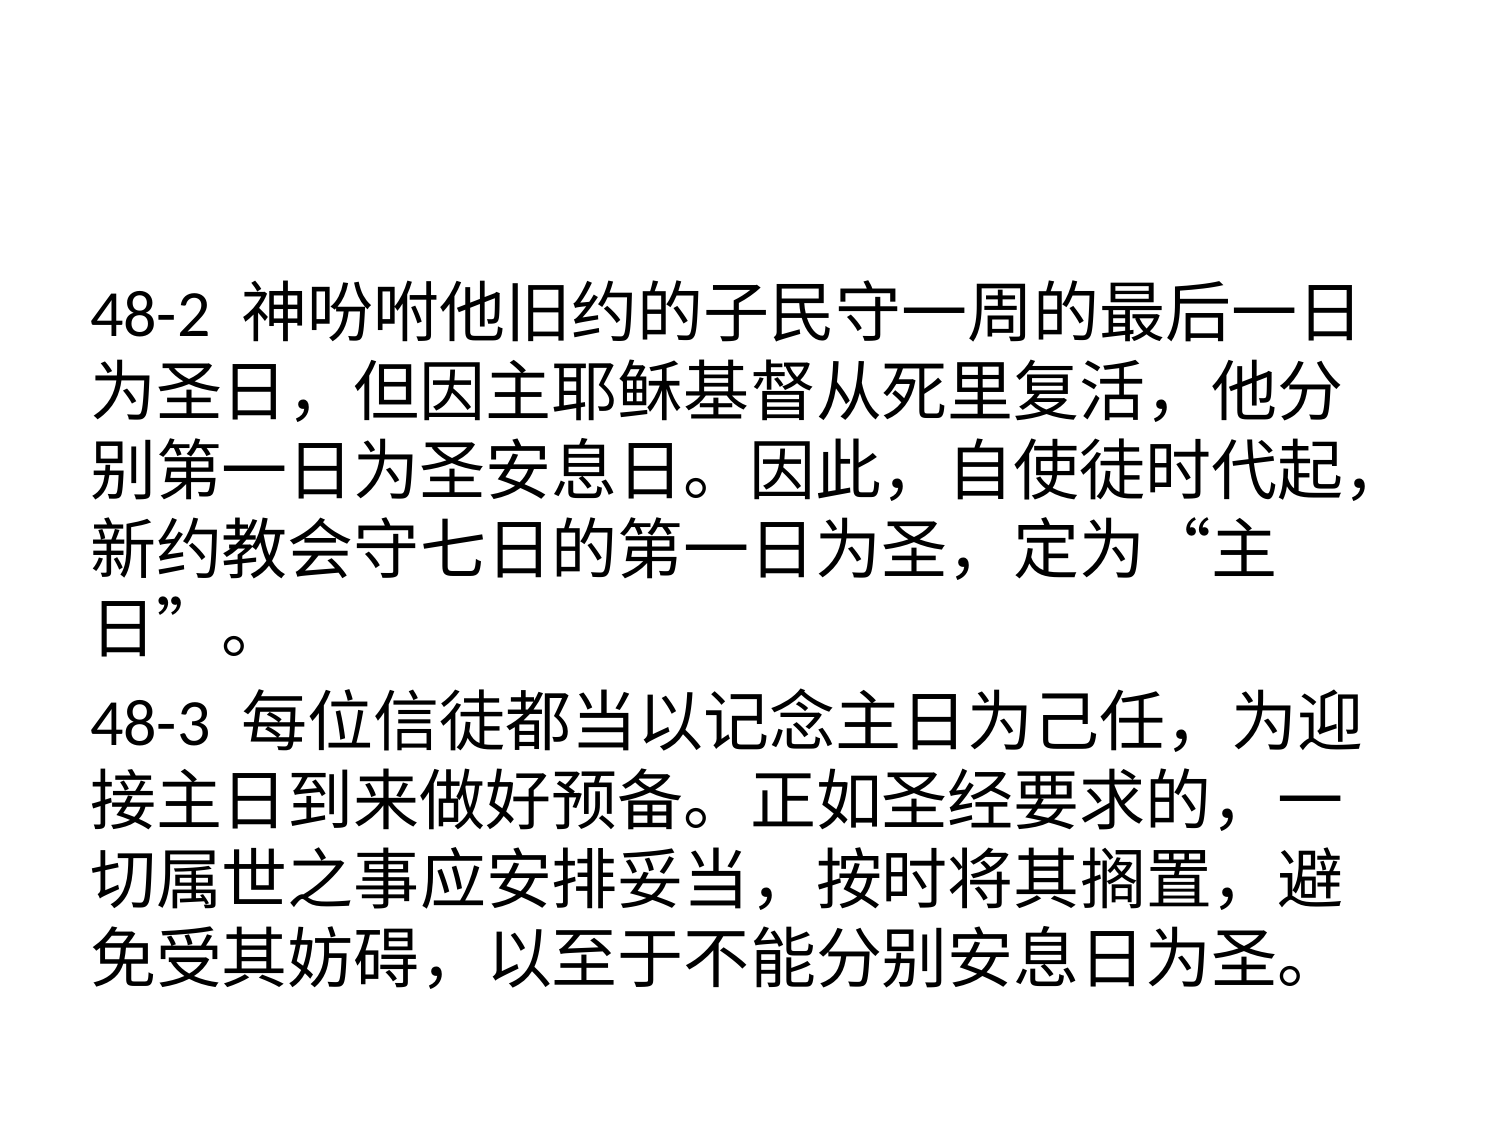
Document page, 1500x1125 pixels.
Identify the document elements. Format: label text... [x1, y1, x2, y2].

list 48-2 神吩咐他旧约的子民守一周的最后一日为圣日，但因主耶稣基督从死里复活，他分别第一日为圣安息日。因此，自使徒时代起，新约教会守七日的第一日为圣，定为“主日”。 48-3 每位信徒都当以记念主日为己任，为迎接主日到来做好预备。正如圣经要求的，一切属世之事应安排妥当，按时将其搁置，避免受其妨碍，以至于不能分别安息日为圣。 [75, 262, 1425, 1005]
